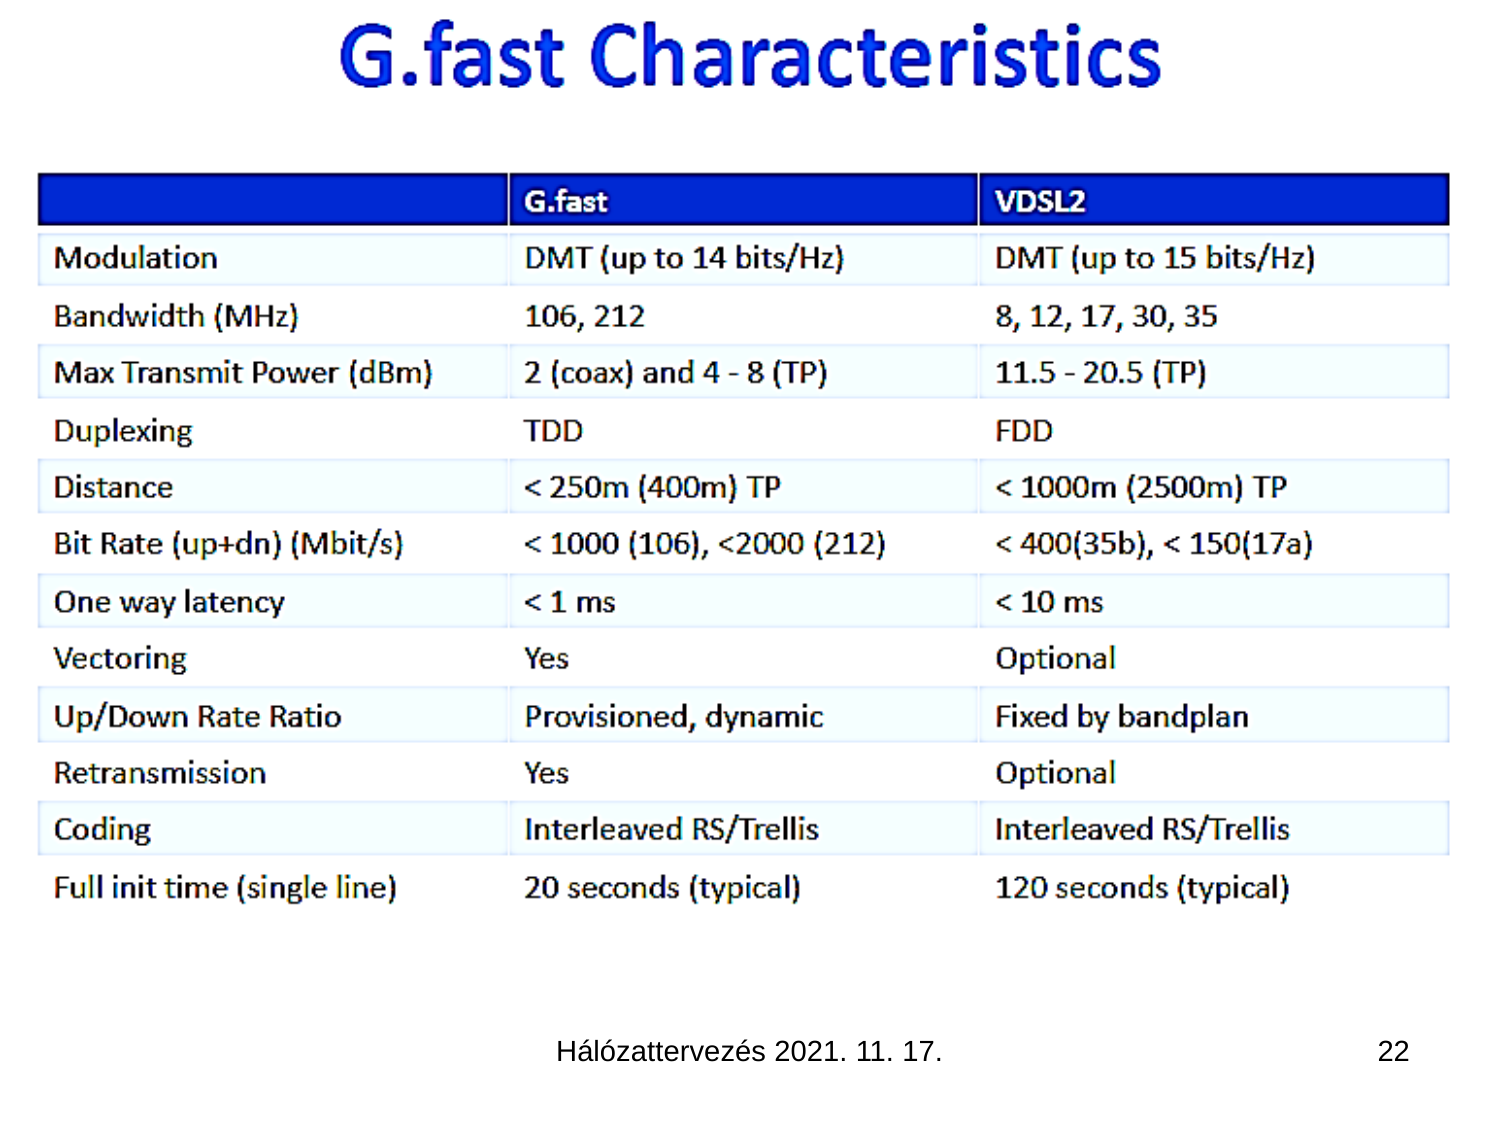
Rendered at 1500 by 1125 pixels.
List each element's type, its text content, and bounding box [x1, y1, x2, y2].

slide_number 22 [1074, 1024, 1426, 1103]
picture [18, 18, 1482, 949]
footer Hálózattervezés 2021. 11. 17. [512, 1024, 988, 1103]
